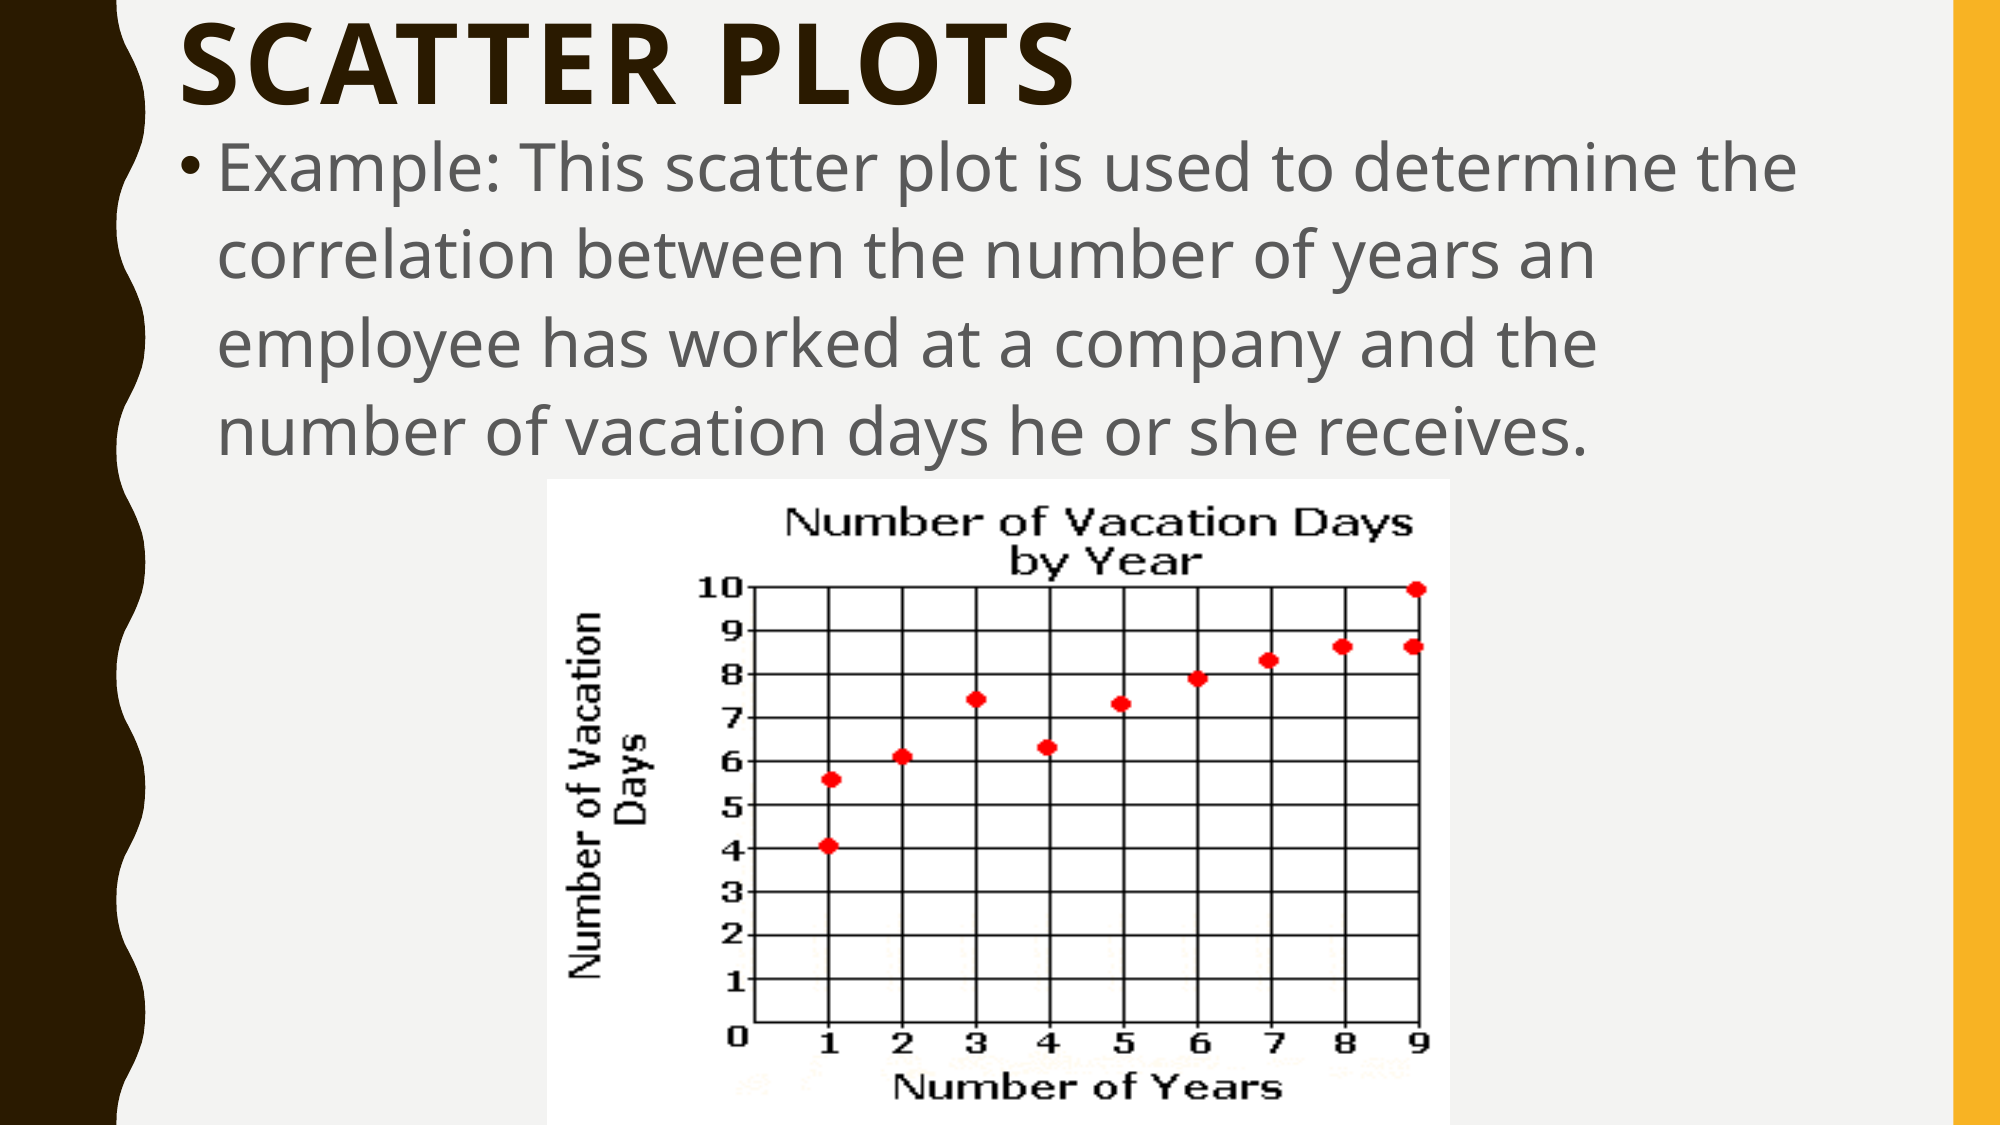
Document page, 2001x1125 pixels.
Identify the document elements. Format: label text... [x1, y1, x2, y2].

title SCATTER PLOTS [164, 0, 1834, 108]
picture [547, 479, 1450, 1125]
list Example: This scatter plot is used to determine the correlation between the number of years an employee has worked at a company and the number of vacation days he or she receives. [164, 108, 1834, 537]
